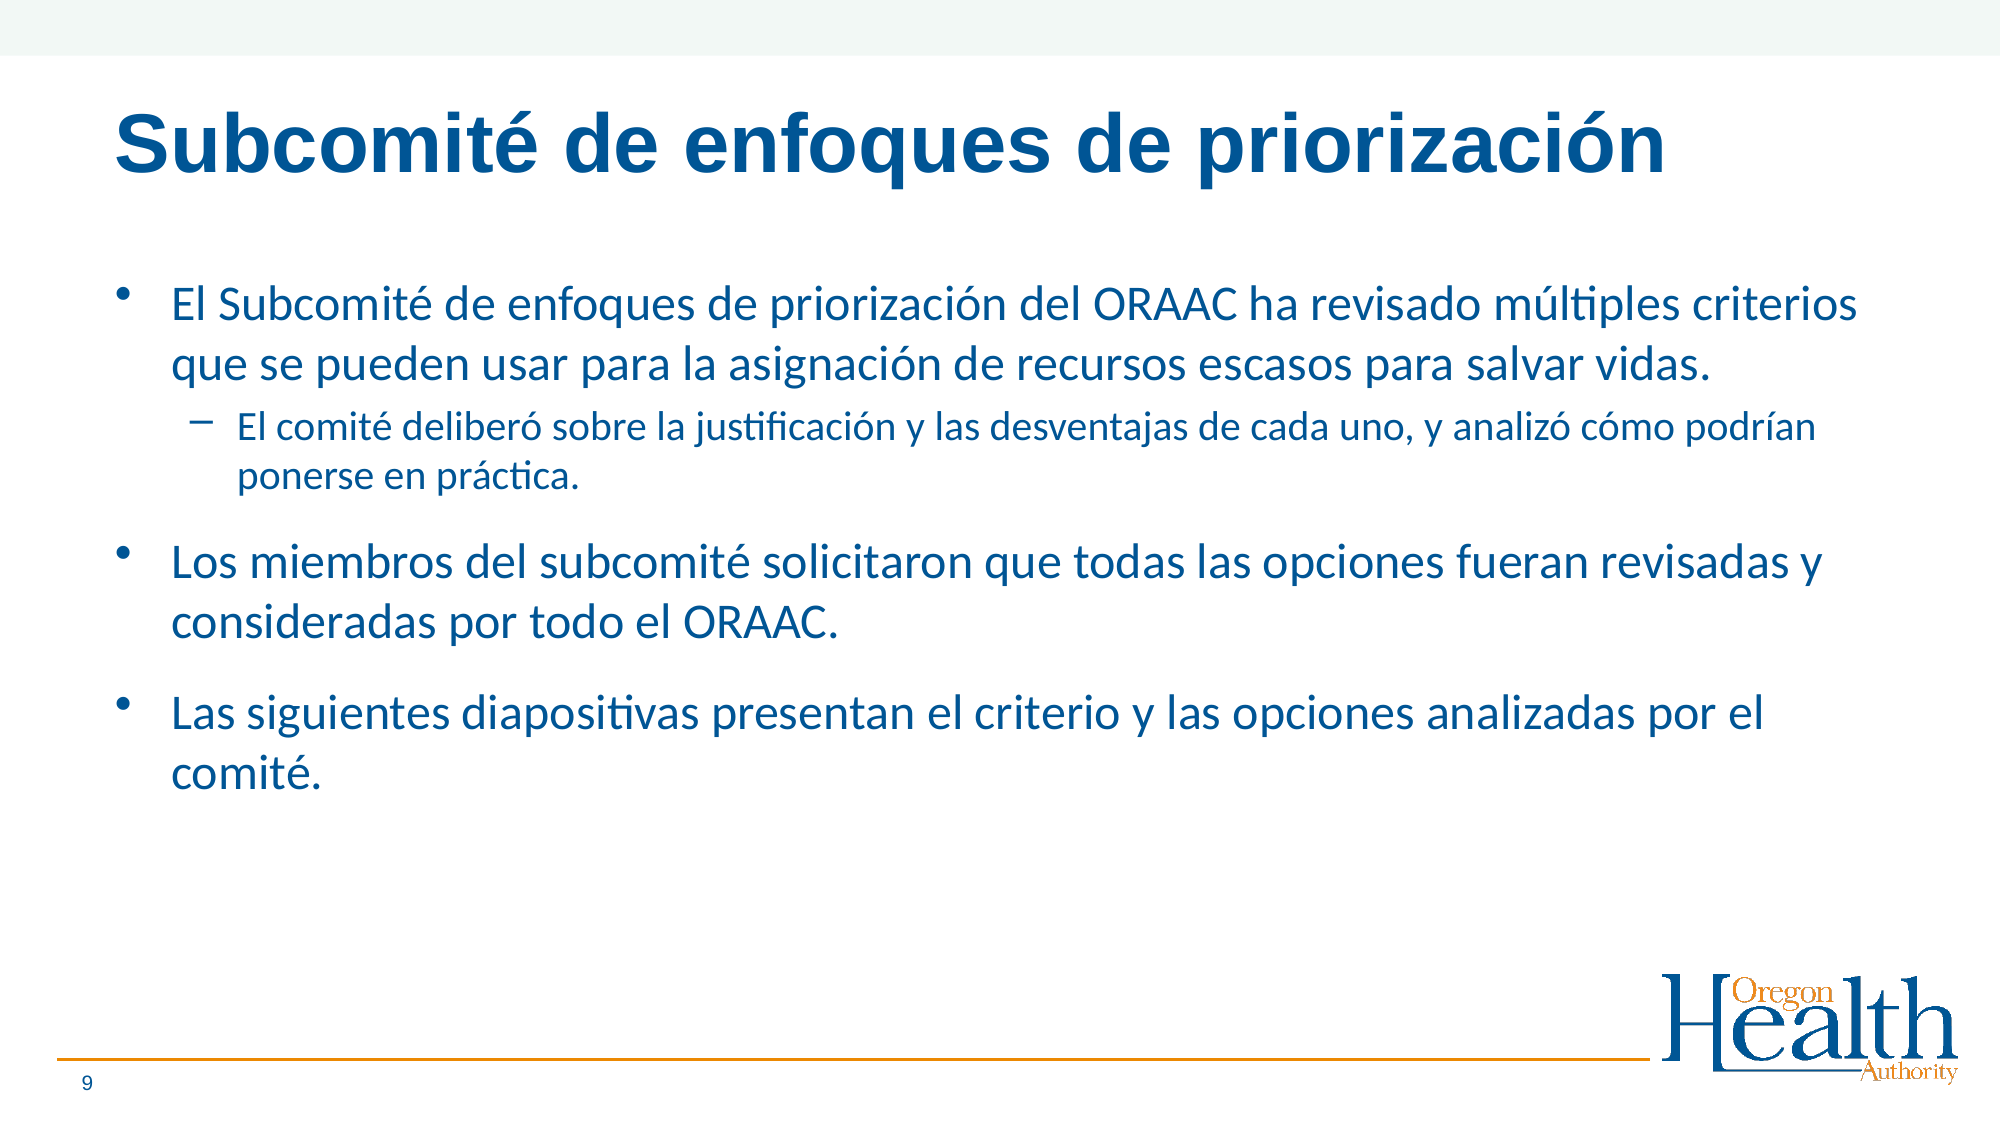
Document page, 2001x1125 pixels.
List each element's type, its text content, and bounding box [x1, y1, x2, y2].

list El Subcomité de enfoques de priorización del ORAAC ha revisado múltiples criterios que se pueden usar para la asignación de recursos escasos para salvar vidas. El comité deliberó sobre la justificación y las desventajas de cada uno, y analizó cómo podrían ponerse en práctica. Los miembros del subcomité solicitaron que todas las opciones fueran revisadas y consideradas por todo el ORAAC. Las siguientes diapositivas presentan el criterio y las opciones analizadas por el comité. [99, 262, 1900, 938]
title Subcomité de enfoques de priorización [99, 45, 1900, 233]
picture [1662, 974, 1958, 1085]
slide_number 9 [66, 1062, 534, 1104]
